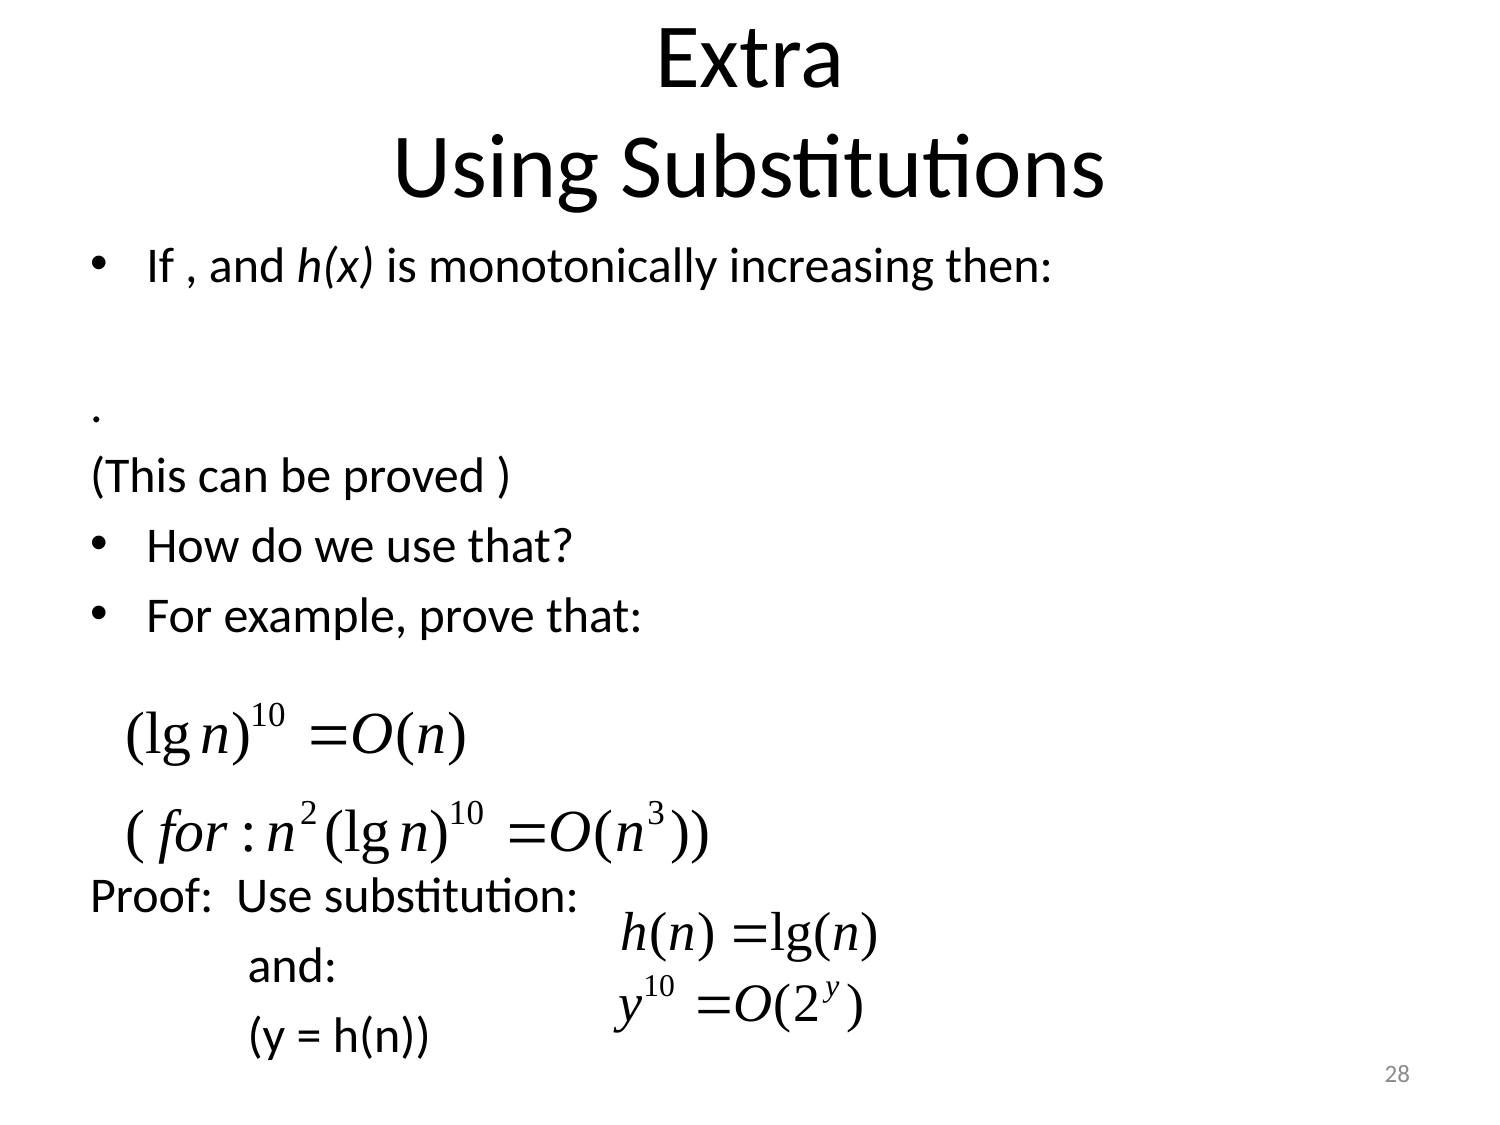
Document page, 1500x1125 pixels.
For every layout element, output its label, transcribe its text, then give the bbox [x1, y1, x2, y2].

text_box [612, 899, 888, 974]
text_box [117, 687, 722, 878]
slide_number 28 [1074, 1042, 1425, 1103]
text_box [604, 962, 877, 1044]
title Extra Using Substitutions [75, 12, 1425, 200]
